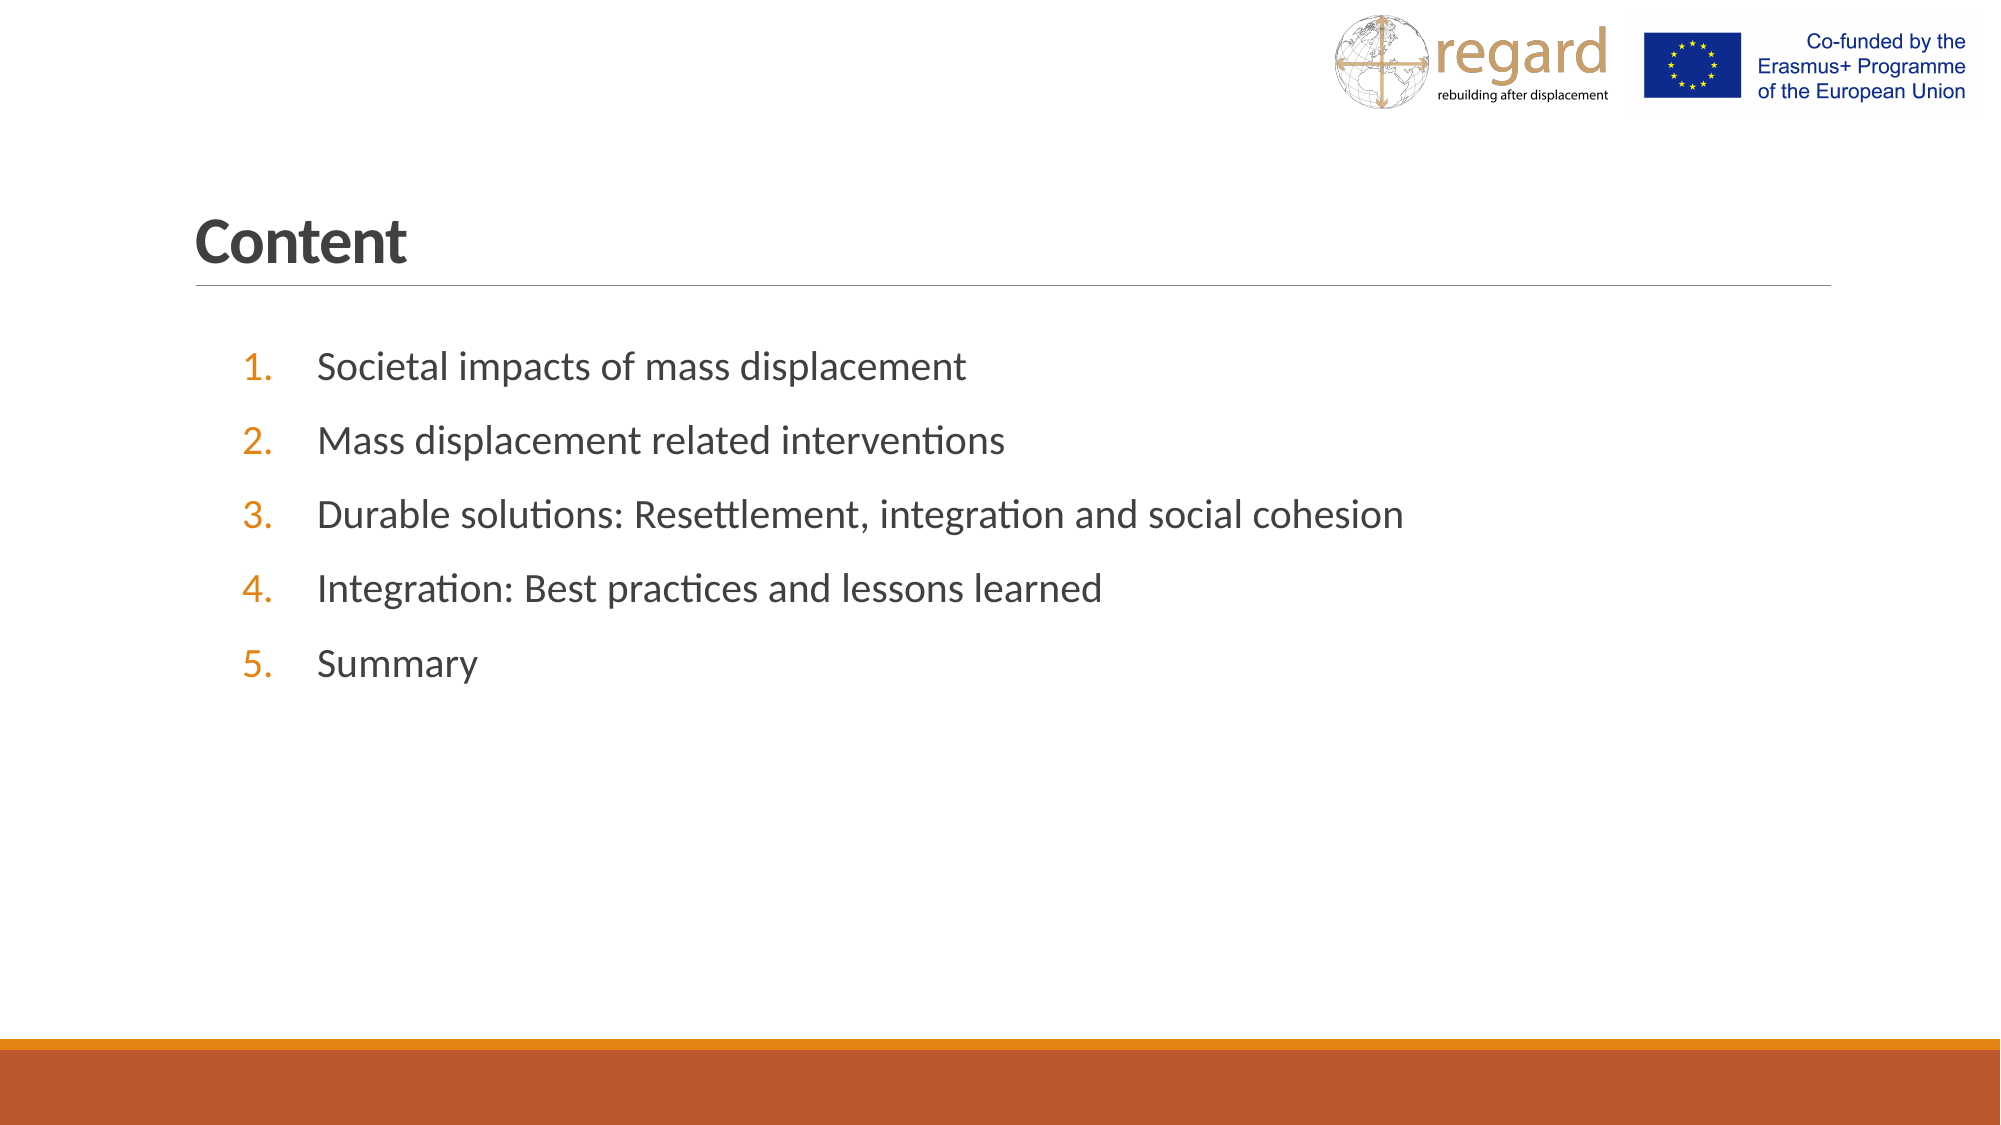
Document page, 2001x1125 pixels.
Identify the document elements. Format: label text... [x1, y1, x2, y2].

list Societal impacts of mass displacement Mass displacement related interventions Durable solutions: Resettlement, integration and social cohesion Integration: Best practices and lessons learned Summary [242, 336, 1892, 997]
title Content [180, 47, 1830, 285]
picture [1335, 15, 1610, 47]
picture [1624, 14, 1982, 117]
